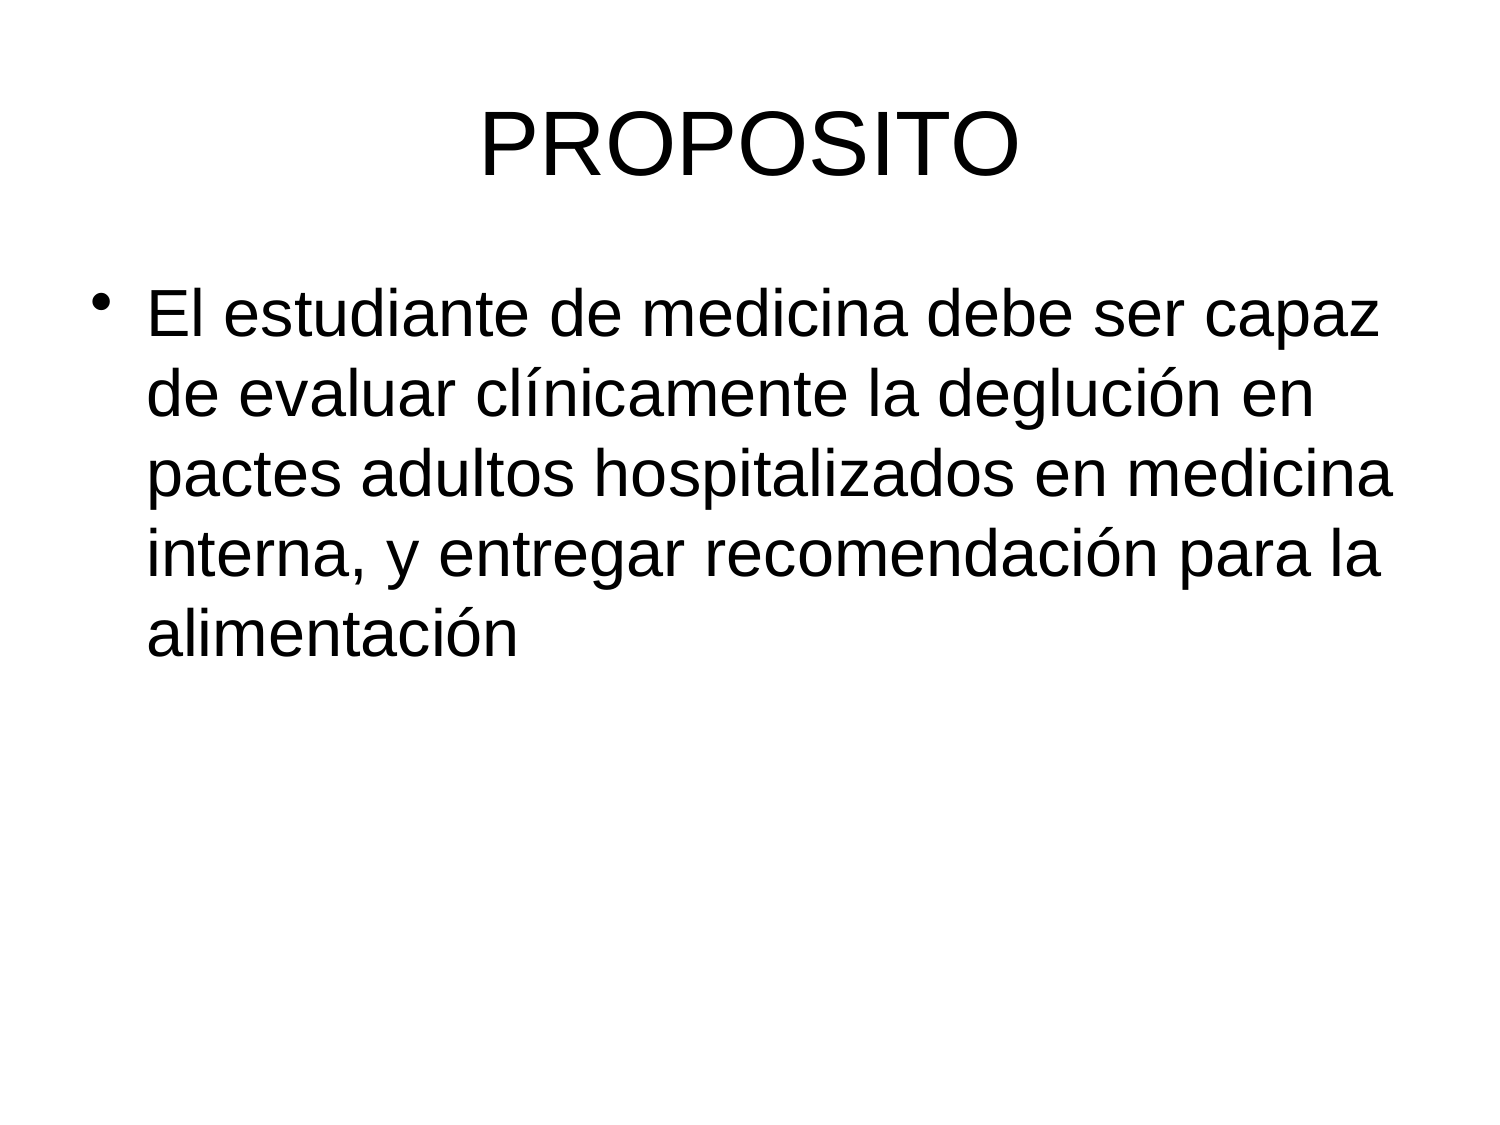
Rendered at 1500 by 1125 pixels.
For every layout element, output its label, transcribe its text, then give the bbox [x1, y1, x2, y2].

title PROPOSITO [74, 44, 1426, 233]
list El estudiante de medicina debe ser capaz de evaluar clínicamente la deglución en pactes adultos hospitalizados en medicina interna, y entregar recomendación para la alimentación [74, 262, 1426, 1006]
